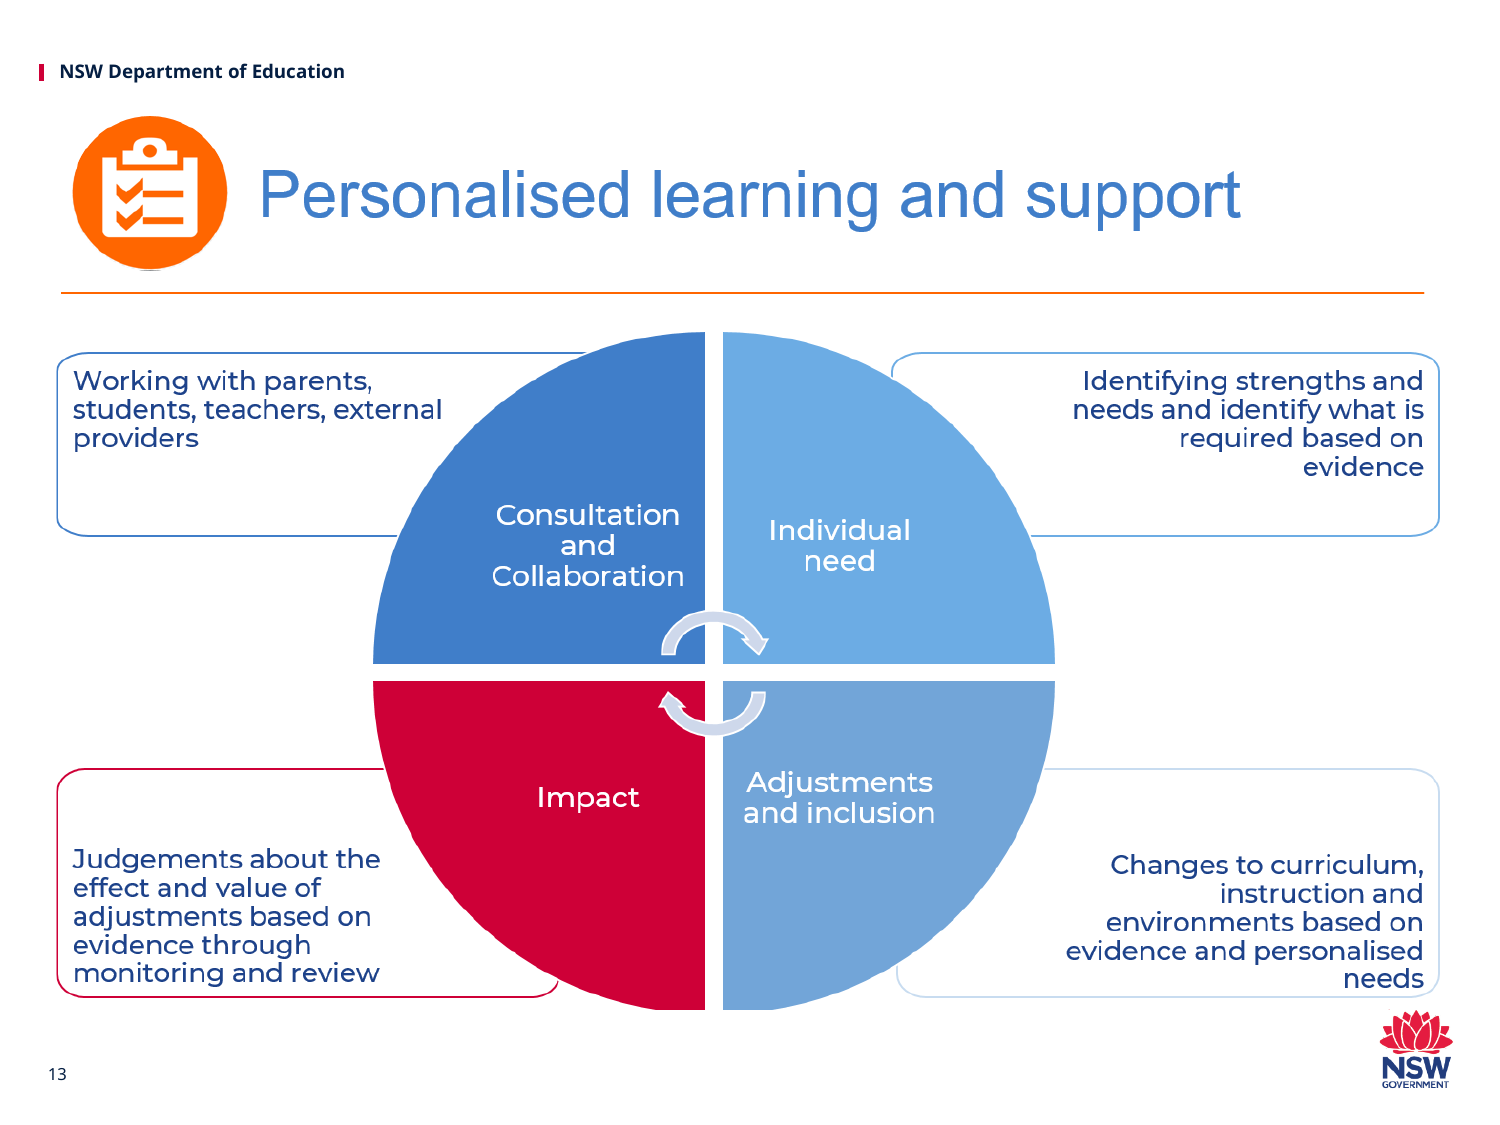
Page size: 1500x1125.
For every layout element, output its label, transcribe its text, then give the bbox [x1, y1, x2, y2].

footer 13 [47, 1026, 99, 1087]
picture [36, 106, 1457, 1093]
